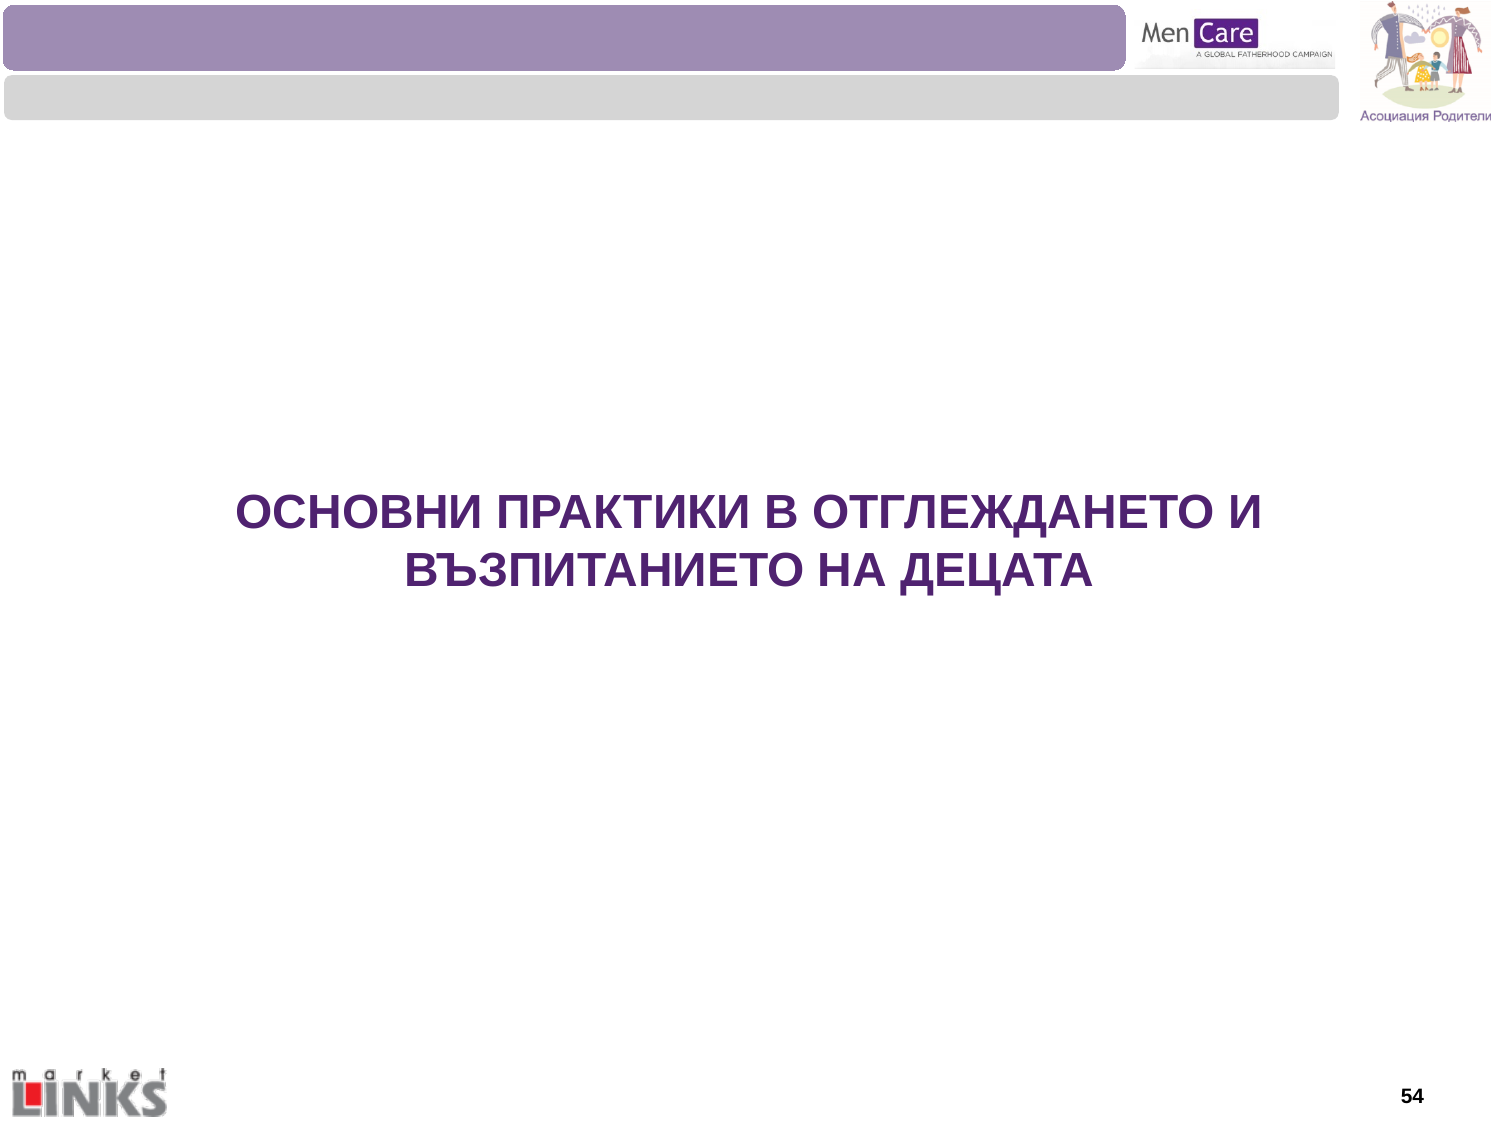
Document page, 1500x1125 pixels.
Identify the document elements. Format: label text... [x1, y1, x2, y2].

picture [1360, 1, 1491, 122]
picture [1134, 9, 1336, 69]
picture [12, 1068, 167, 1117]
text_box ОСНОВНИ ПРАКТИКИ В ОТГЛЕЖДАНЕТО И ВЪЗПИТАНИЕТО НА ДЕЦАТА [123, 473, 1376, 604]
